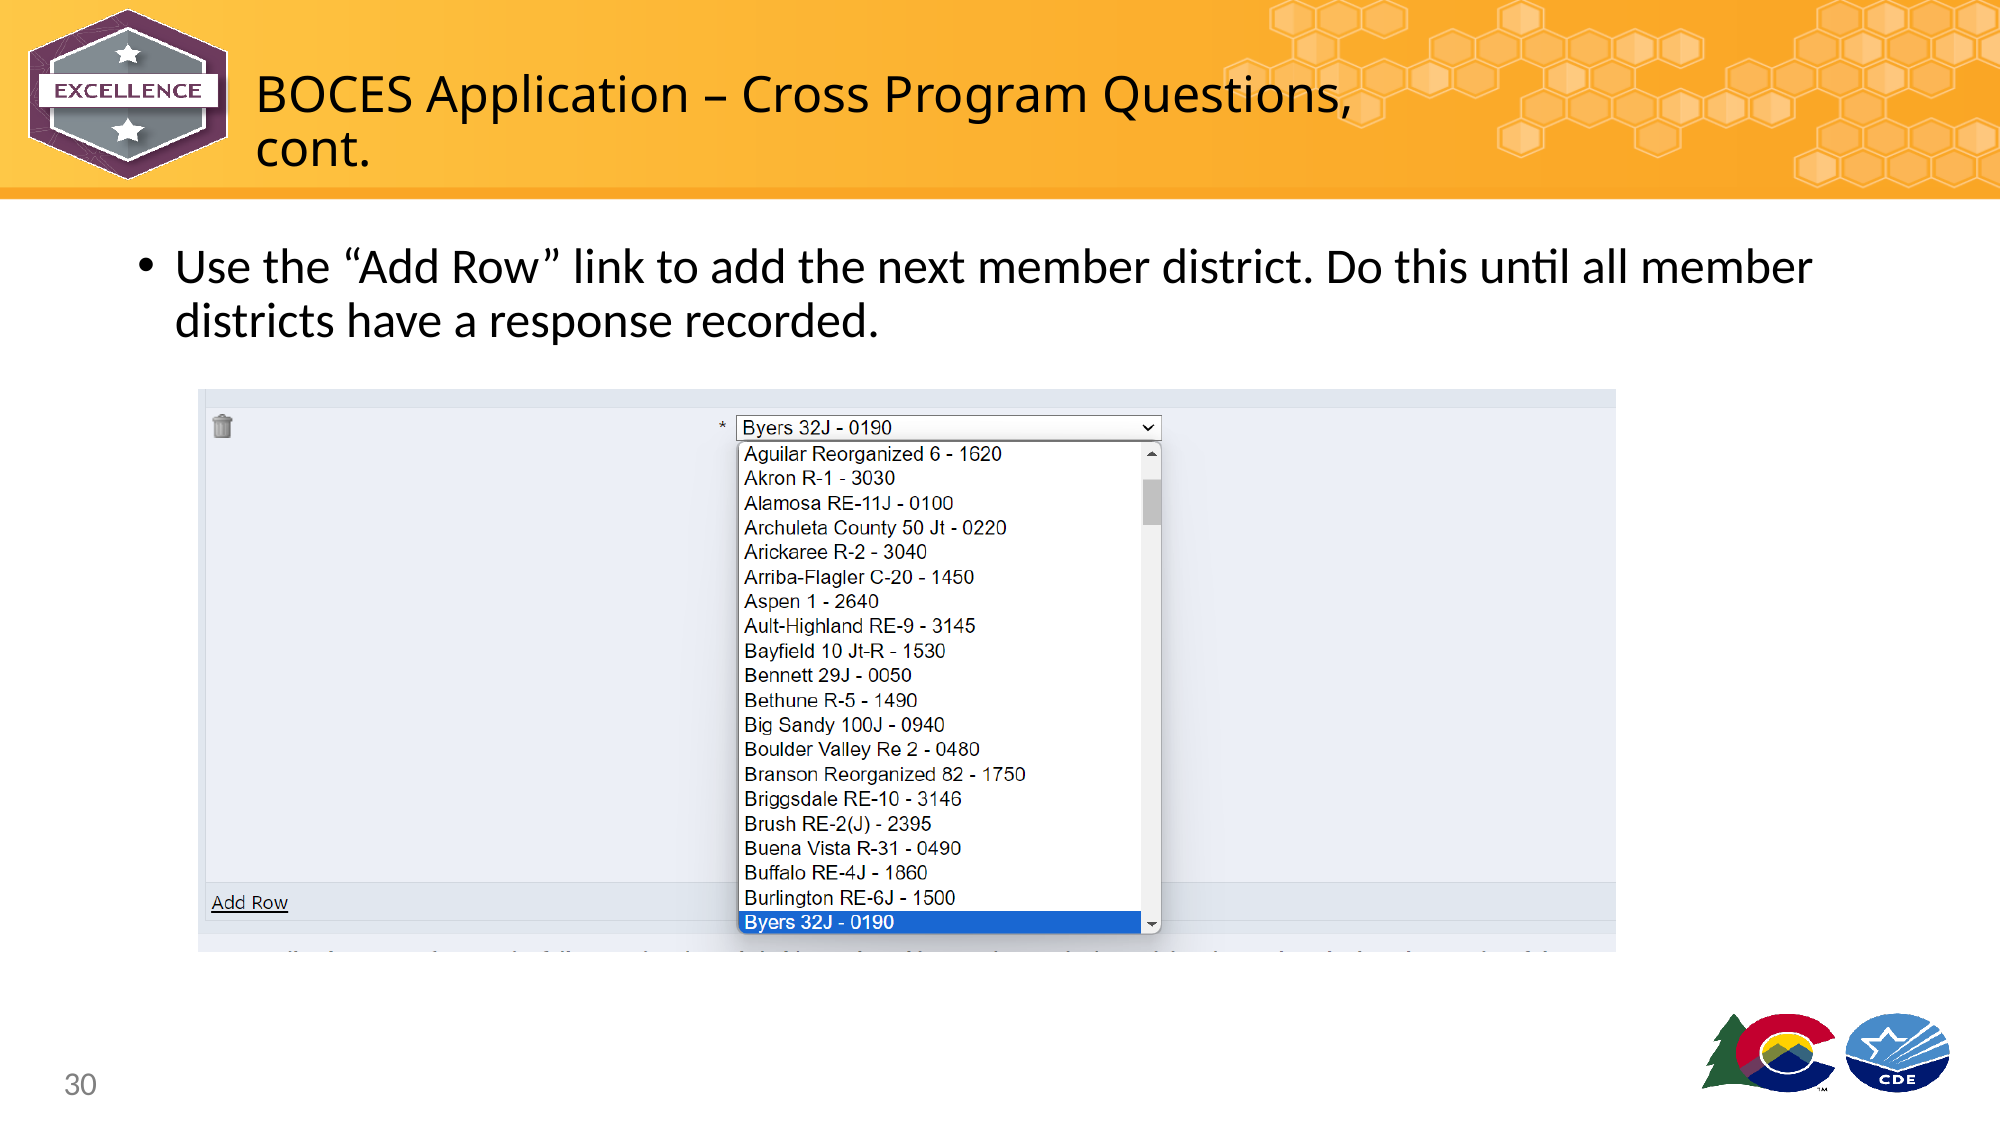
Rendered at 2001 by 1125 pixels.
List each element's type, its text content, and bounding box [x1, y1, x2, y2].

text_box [198, 389, 1616, 952]
title BOCES Application – Cross Program Questions, cont. [255, 68, 1384, 166]
picture [0, 0, 2000, 200]
list Use the “Add Row” link to add the next member district. Do this until all member districts have a response recorded. [137, 239, 1863, 390]
slide_number 30 [48, 1054, 499, 1115]
picture [1700, 1012, 1950, 1093]
